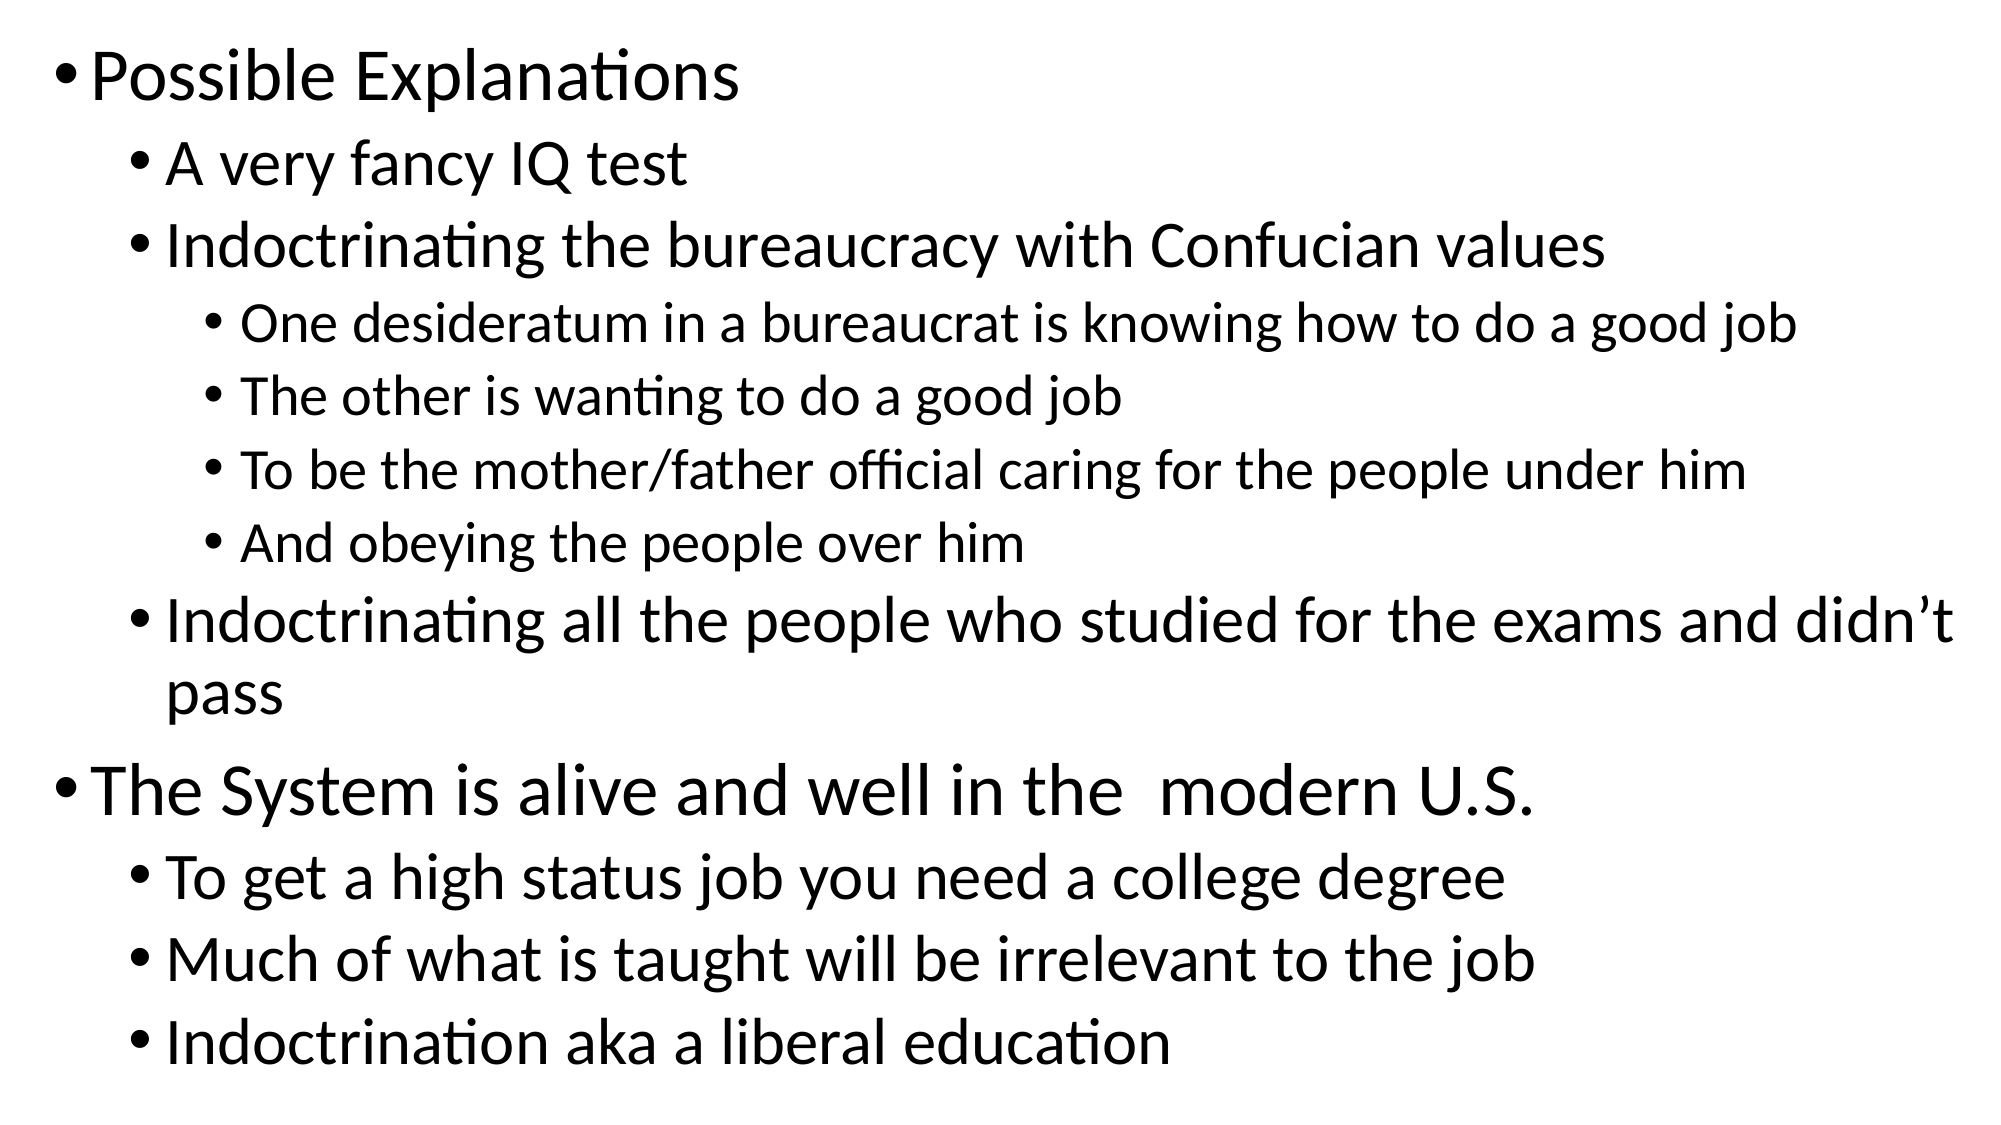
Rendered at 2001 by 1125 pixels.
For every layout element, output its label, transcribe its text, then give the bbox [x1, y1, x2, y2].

list Possible Explanations A very fancy IQ test Indoctrinating the bureaucracy with Confucian values One desideratum in a bureaucrat is knowing how to do a good job The other is wanting to do a good job To be the mother/father official caring for the people under him And obeying the people over him Indoctrinating all the people who studied for the exams and didn’t pass The System is alive and well in the modern U.S. To get a high status job you need a college degree Much of what is taught will be irrelevant to the job Indoctrination aka a liberal education [38, 28, 2000, 1125]
